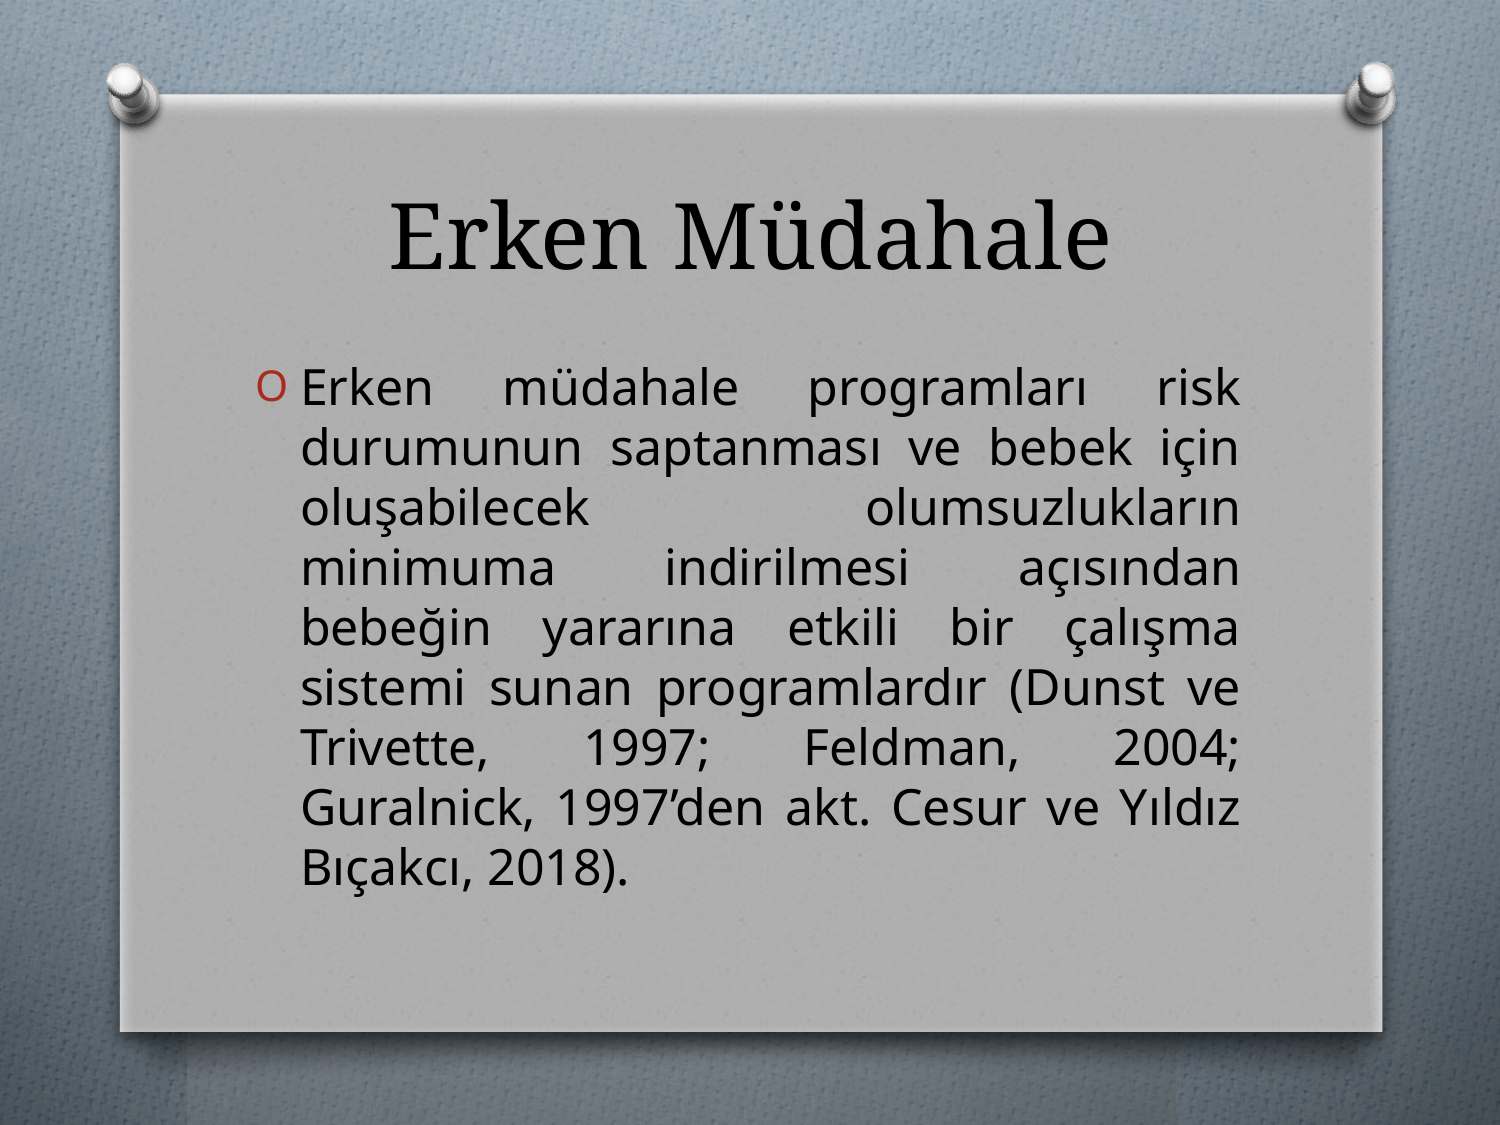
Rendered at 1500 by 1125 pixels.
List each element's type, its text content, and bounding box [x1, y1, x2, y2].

title Erken Müdahale [179, 134, 1323, 332]
picture [1317, 35, 1439, 156]
list Erken müdahale programları risk durumunun saptanması ve bebek için oluşabilecek olumsuzlukların minimuma indirilmesi açısından bebeğin yararına etkili bir çalışma sistemi sunan programlardır (Dunst ve Trivette, 1997; Feldman, 2004; Guralnick, 1997’den akt. Cesur ve Yıldız Bıçakcı, 2018). [240, 347, 1257, 939]
picture [75, 29, 198, 153]
